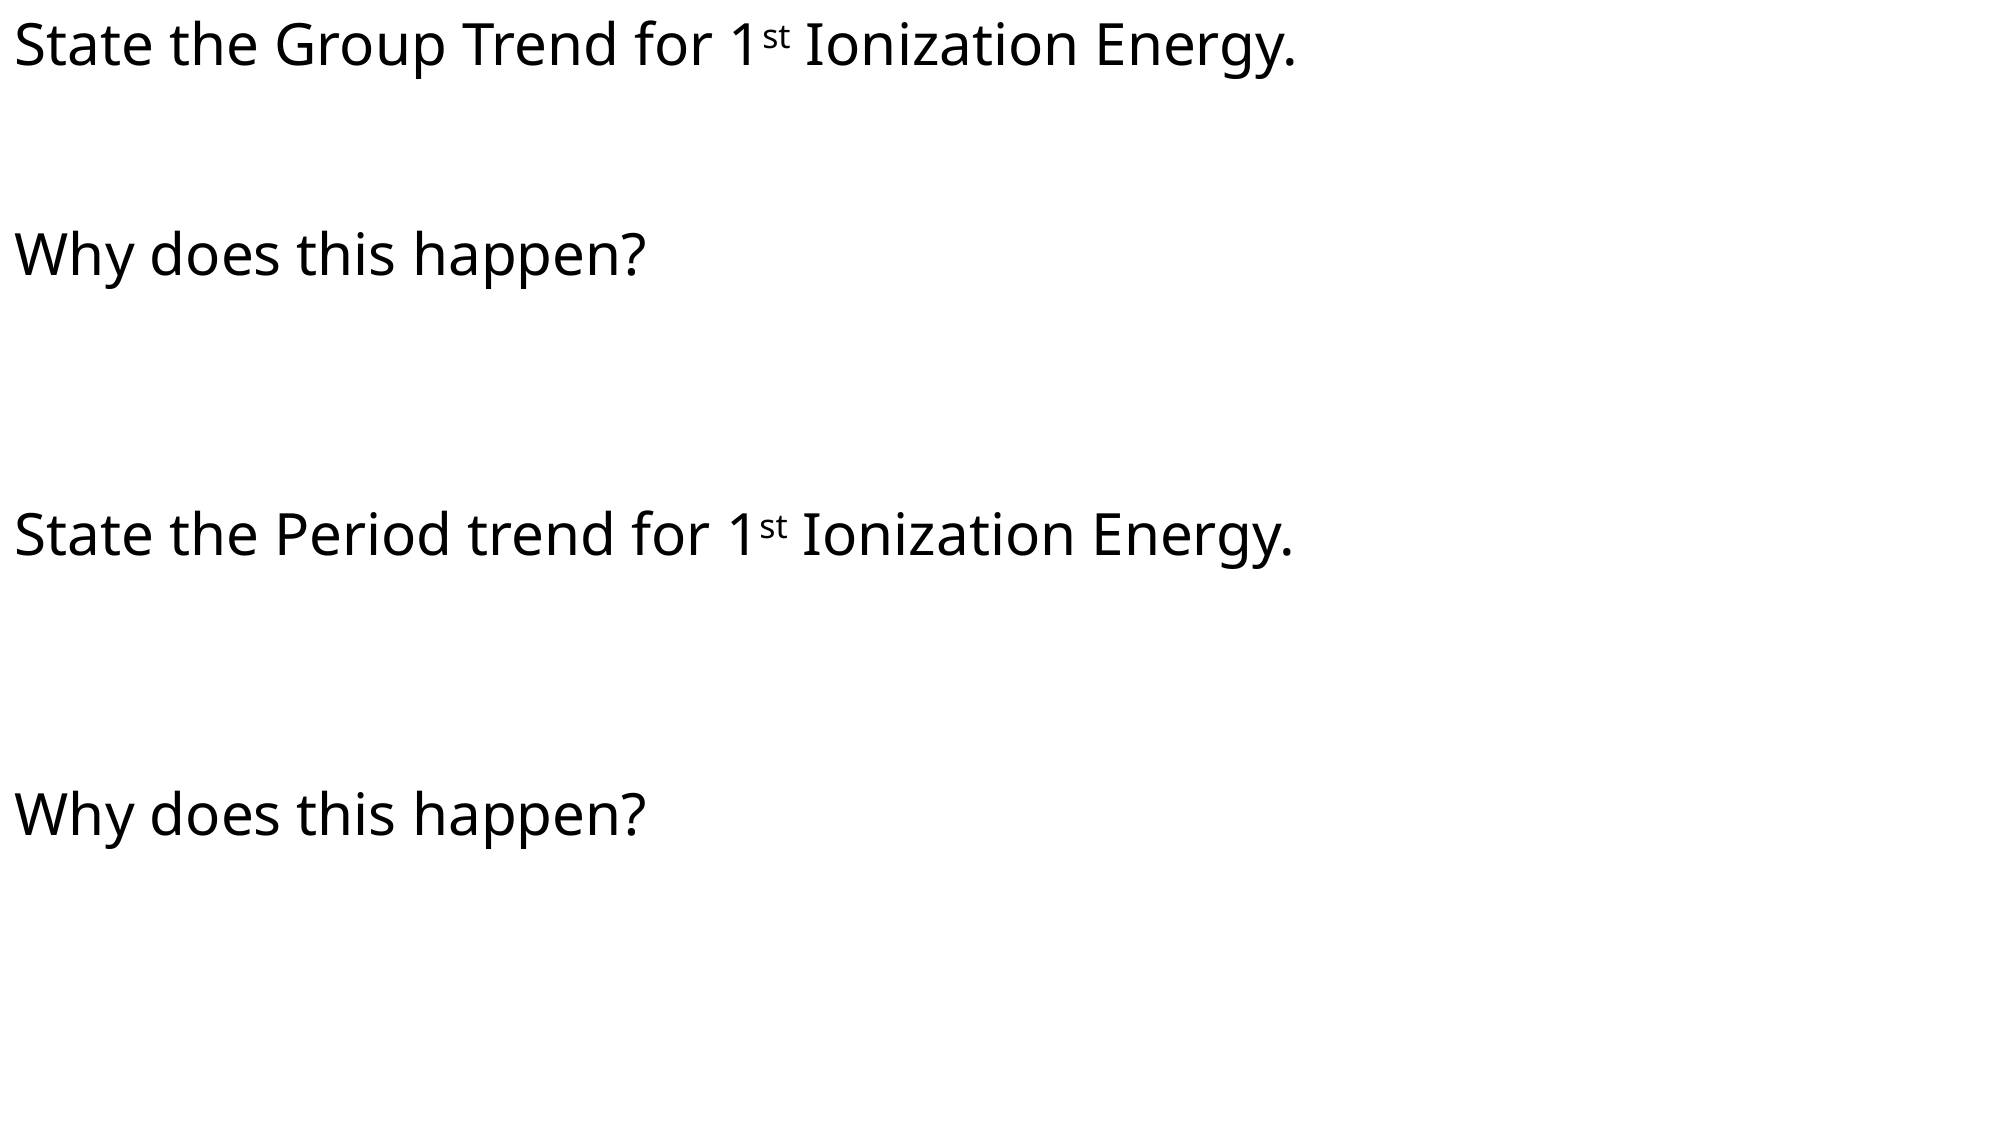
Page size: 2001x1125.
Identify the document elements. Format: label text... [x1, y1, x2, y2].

text_box State the Group Trend for 1st Ionization Energy. Why does this happen? State the Period trend for 1st Ionization Energy. Why does this happen? [0, 0, 2000, 925]
